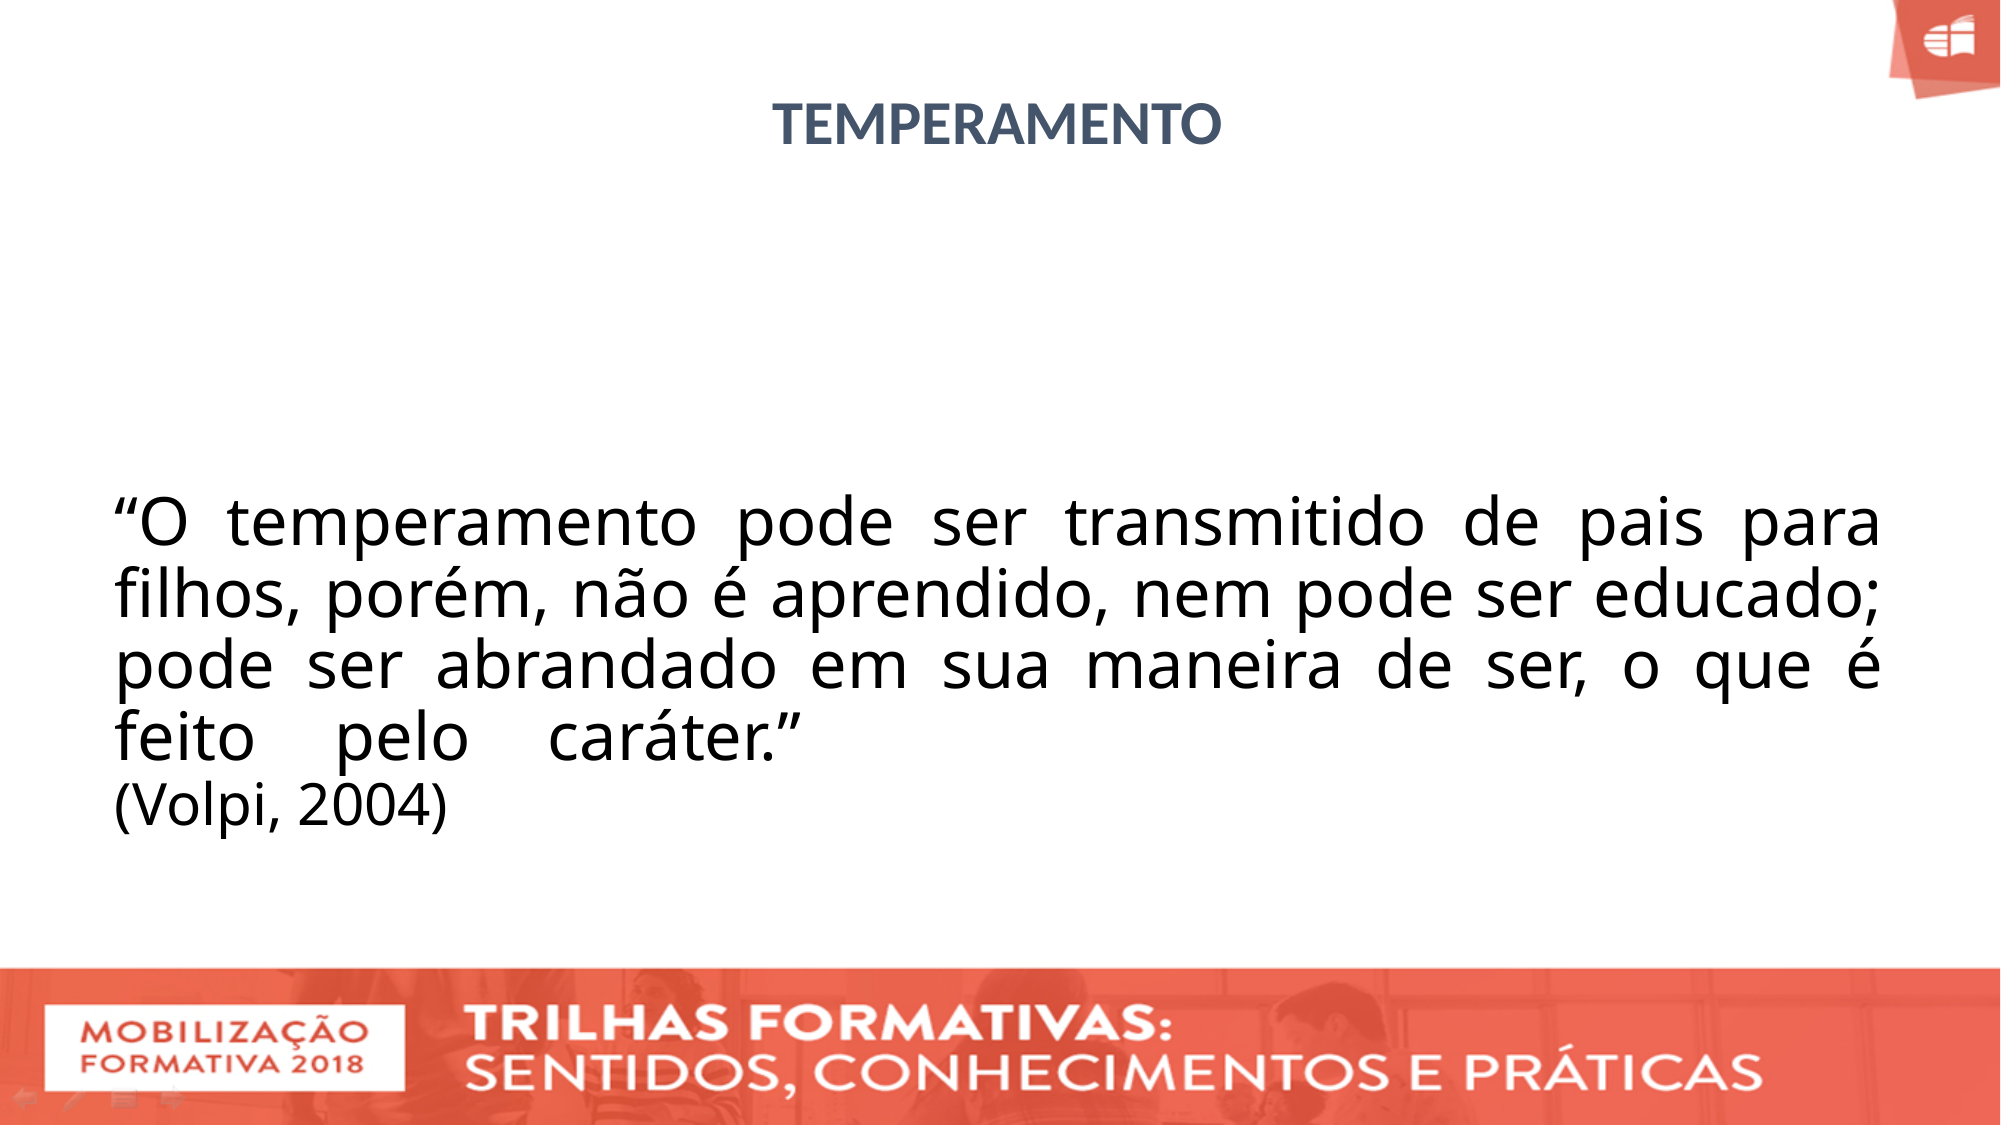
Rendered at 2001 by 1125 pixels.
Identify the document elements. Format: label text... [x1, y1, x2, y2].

title “O temperamento pode ser transmitido de pais para filhos, porém, não é aprendido, nem pode ser educado; pode ser abrandado em sua maneira de ser, o que é feito pelo caráter.” (Volpi, 2004) [99, 278, 1900, 1047]
picture [0, 0, 2001, 1125]
text_box TEMPERAMENTO [160, 66, 1835, 173]
